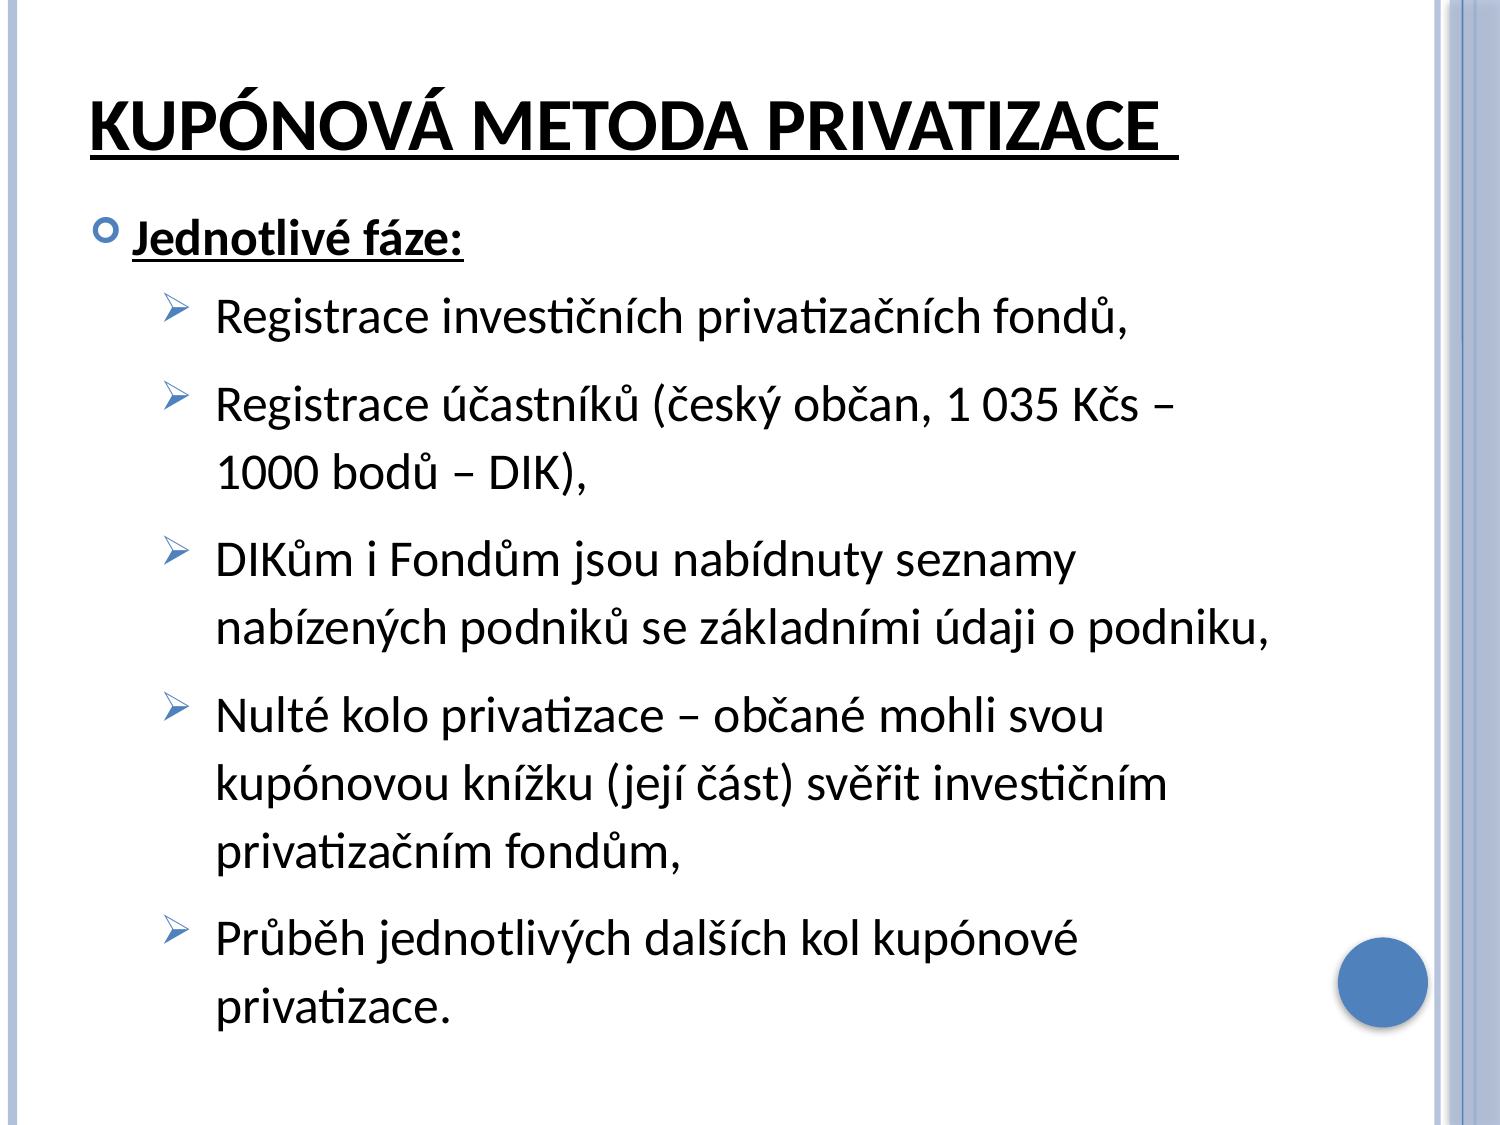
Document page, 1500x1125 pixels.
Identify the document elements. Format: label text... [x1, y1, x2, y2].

title Kupónová metoda privatizace [75, 45, 1300, 173]
list Jednotlivé fáze: Registrace investičních privatizačních fondů, Registrace účastníků (český občan, 1 035 Kčs – 1000 bodů – DIK), DIKům i Fondům jsou nabídnuty seznamy nabízených podniků se základními údaji o podniku, Nulté kolo privatizace – občané mohli svou kupónovou knížku (její část) svěřit investičním privatizačním fondům, Průběh jednotlivých dalších kol kupónové privatizace. [75, 196, 1300, 1062]
